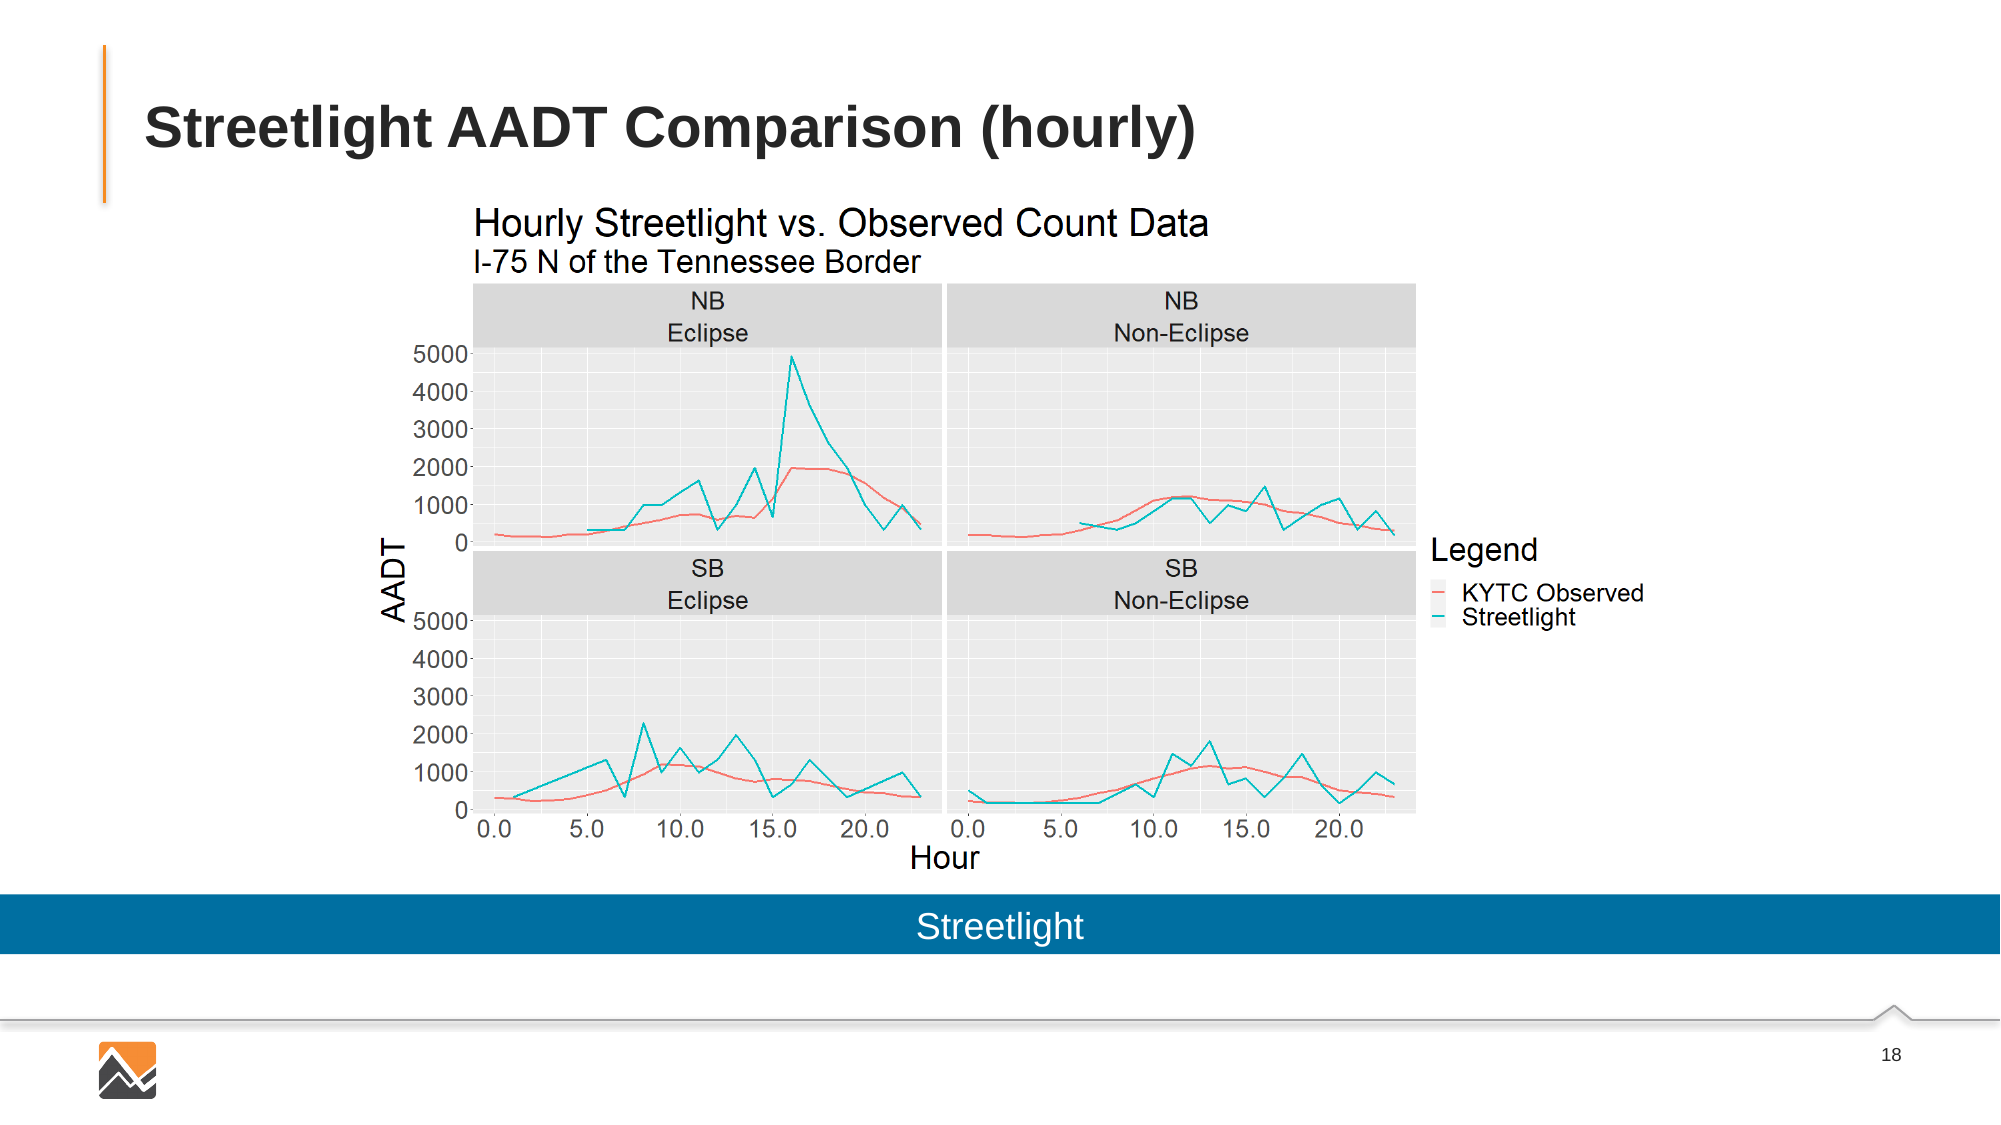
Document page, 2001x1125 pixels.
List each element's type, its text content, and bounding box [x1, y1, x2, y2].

picture [87, 1029, 167, 1110]
picture [375, 202, 1655, 880]
title Streetlight AADT Comparison (hourly) [129, 45, 1900, 203]
text_box Streetlight [0, 894, 2000, 955]
